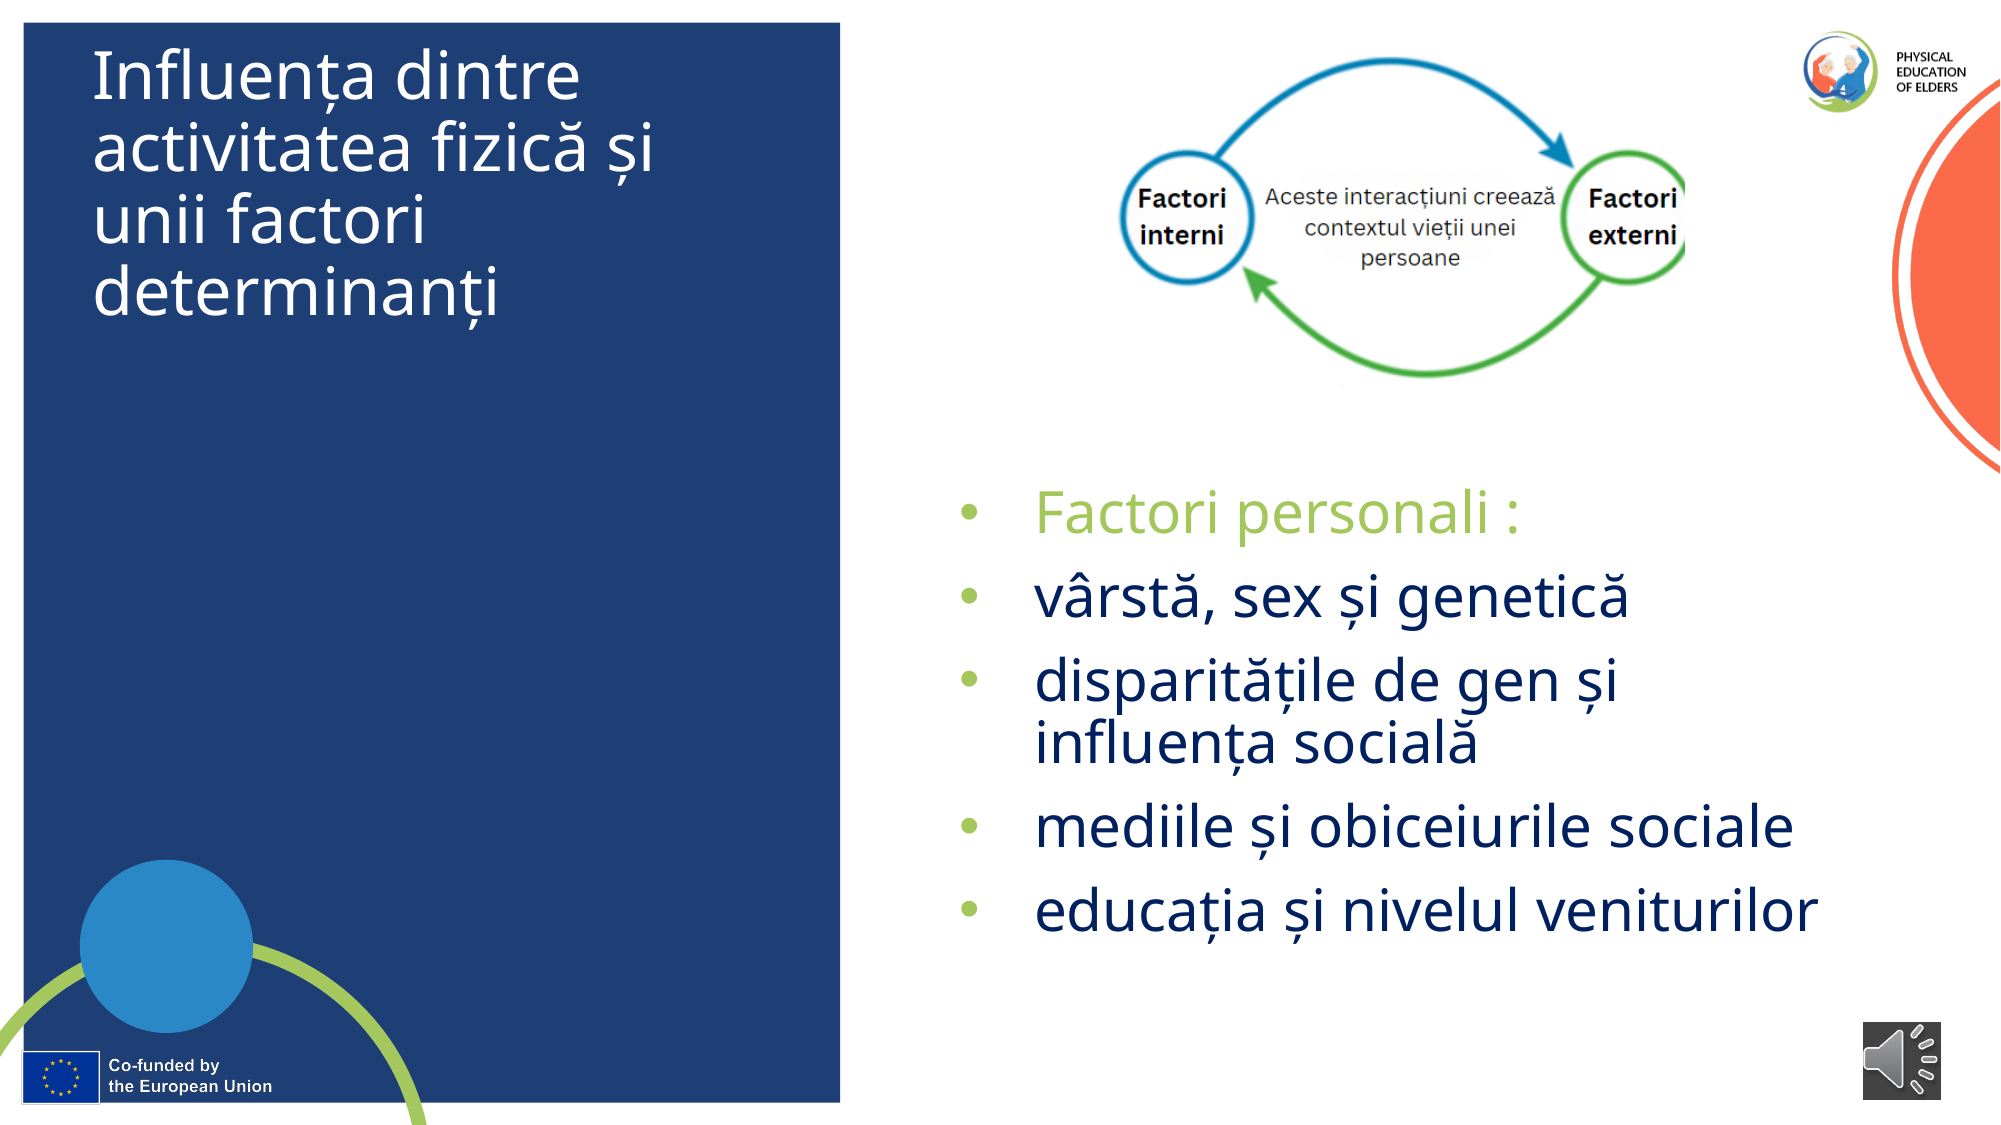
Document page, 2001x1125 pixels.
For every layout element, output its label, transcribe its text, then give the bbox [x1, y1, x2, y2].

picture [1791, 23, 2001, 511]
picture [1095, 15, 1685, 397]
picture [19, 1048, 282, 1107]
title Influența dintre activitatea fizică și unii factori determinanți [77, 75, 783, 338]
picture [1861, 1020, 1943, 1102]
text_box Factori personali : vârstă, sex și genetică disparitățile de gen și influența socială mediile și obiceiurile sociale educația și nivelul veniturilor [944, 385, 1836, 1125]
